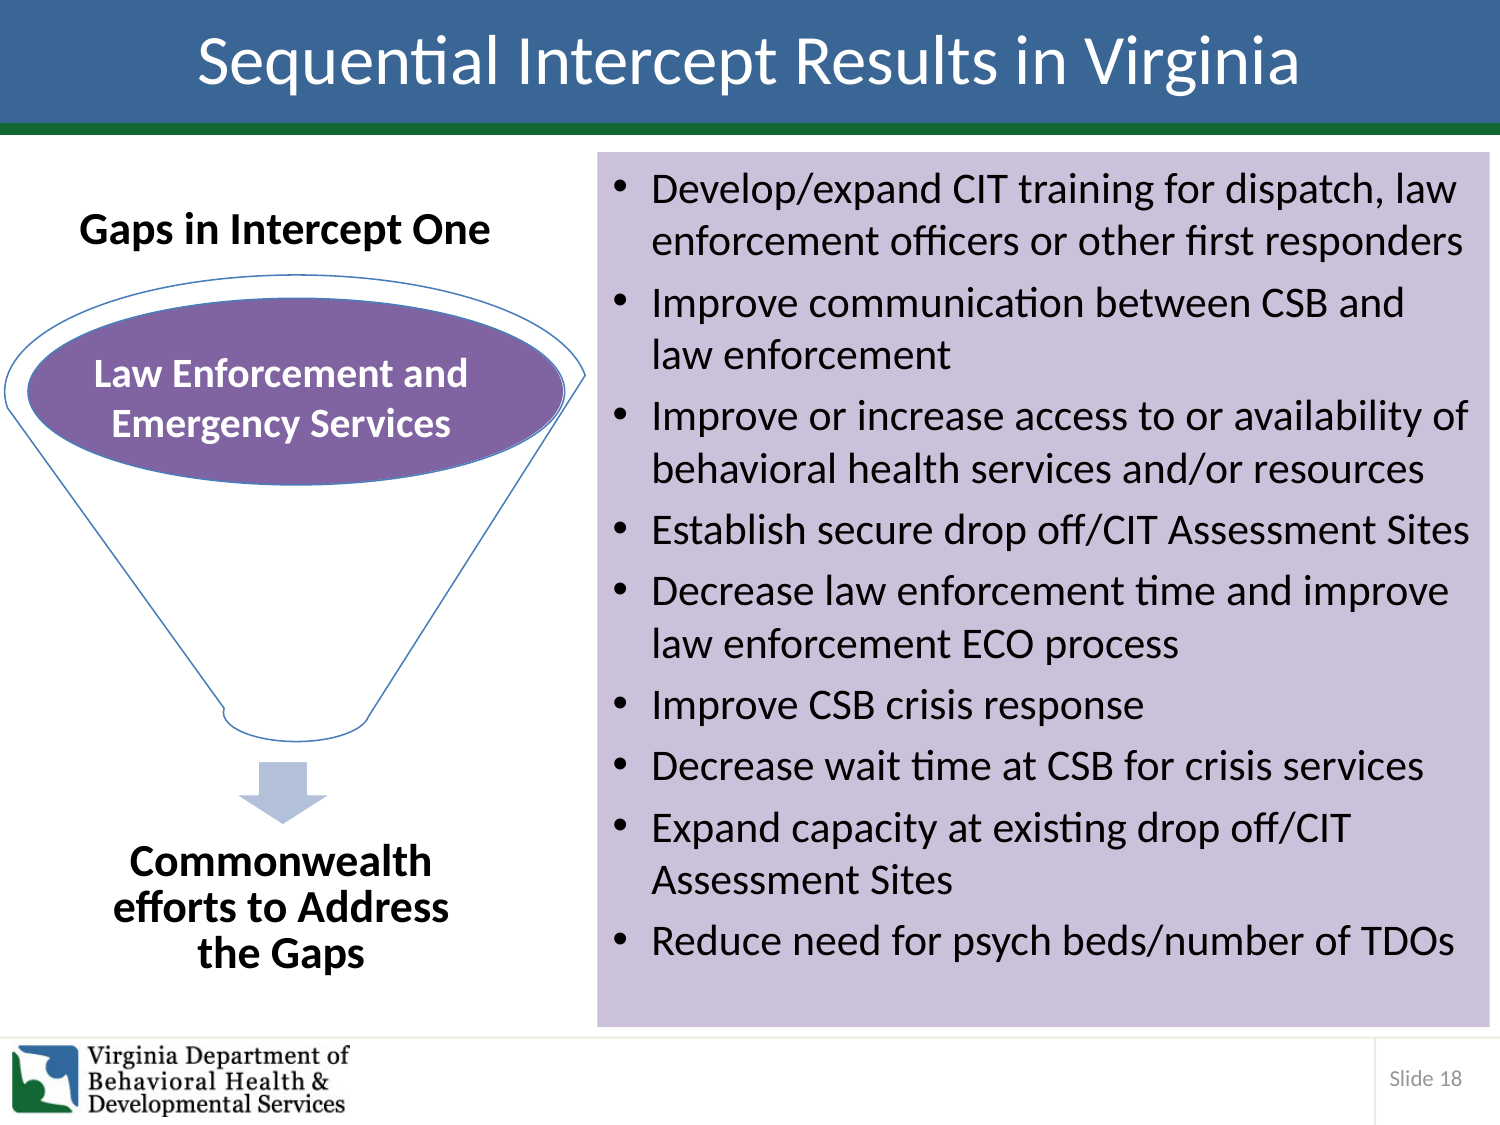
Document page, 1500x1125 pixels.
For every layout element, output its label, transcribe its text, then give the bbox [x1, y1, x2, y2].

text_box [29, 339, 78, 444]
title Sequential Intercept Results in Virginia [0, 0, 1500, 125]
text_box Law Enforcement and Emergency Services [78, 338, 484, 453]
text_box Commonwealth efforts to Address the Gaps [95, 832, 468, 985]
text_box Gaps in Intercept One [64, 197, 506, 262]
picture [12, 1043, 350, 1117]
list Develop/expand CIT training for dispatch, law enforcement officers or other first responders Improve communication between CSB and law enforcement Improve or increase access to or availability of behavioral health services and/or resources Establish secure drop off/CIT Assessment Sites Decrease law enforcement time and improve law enforcement ECO process Improve CSB crisis response Decrease wait time at CSB for crisis services Expand capacity at existing drop off/CIT Assessment Sites Reduce need for psych beds/number of TDOs [597, 152, 1490, 1028]
text_box [81, 300, 563, 484]
text_box [228, 757, 337, 829]
text_box [3, 274, 586, 743]
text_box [499, 766, 1001, 892]
